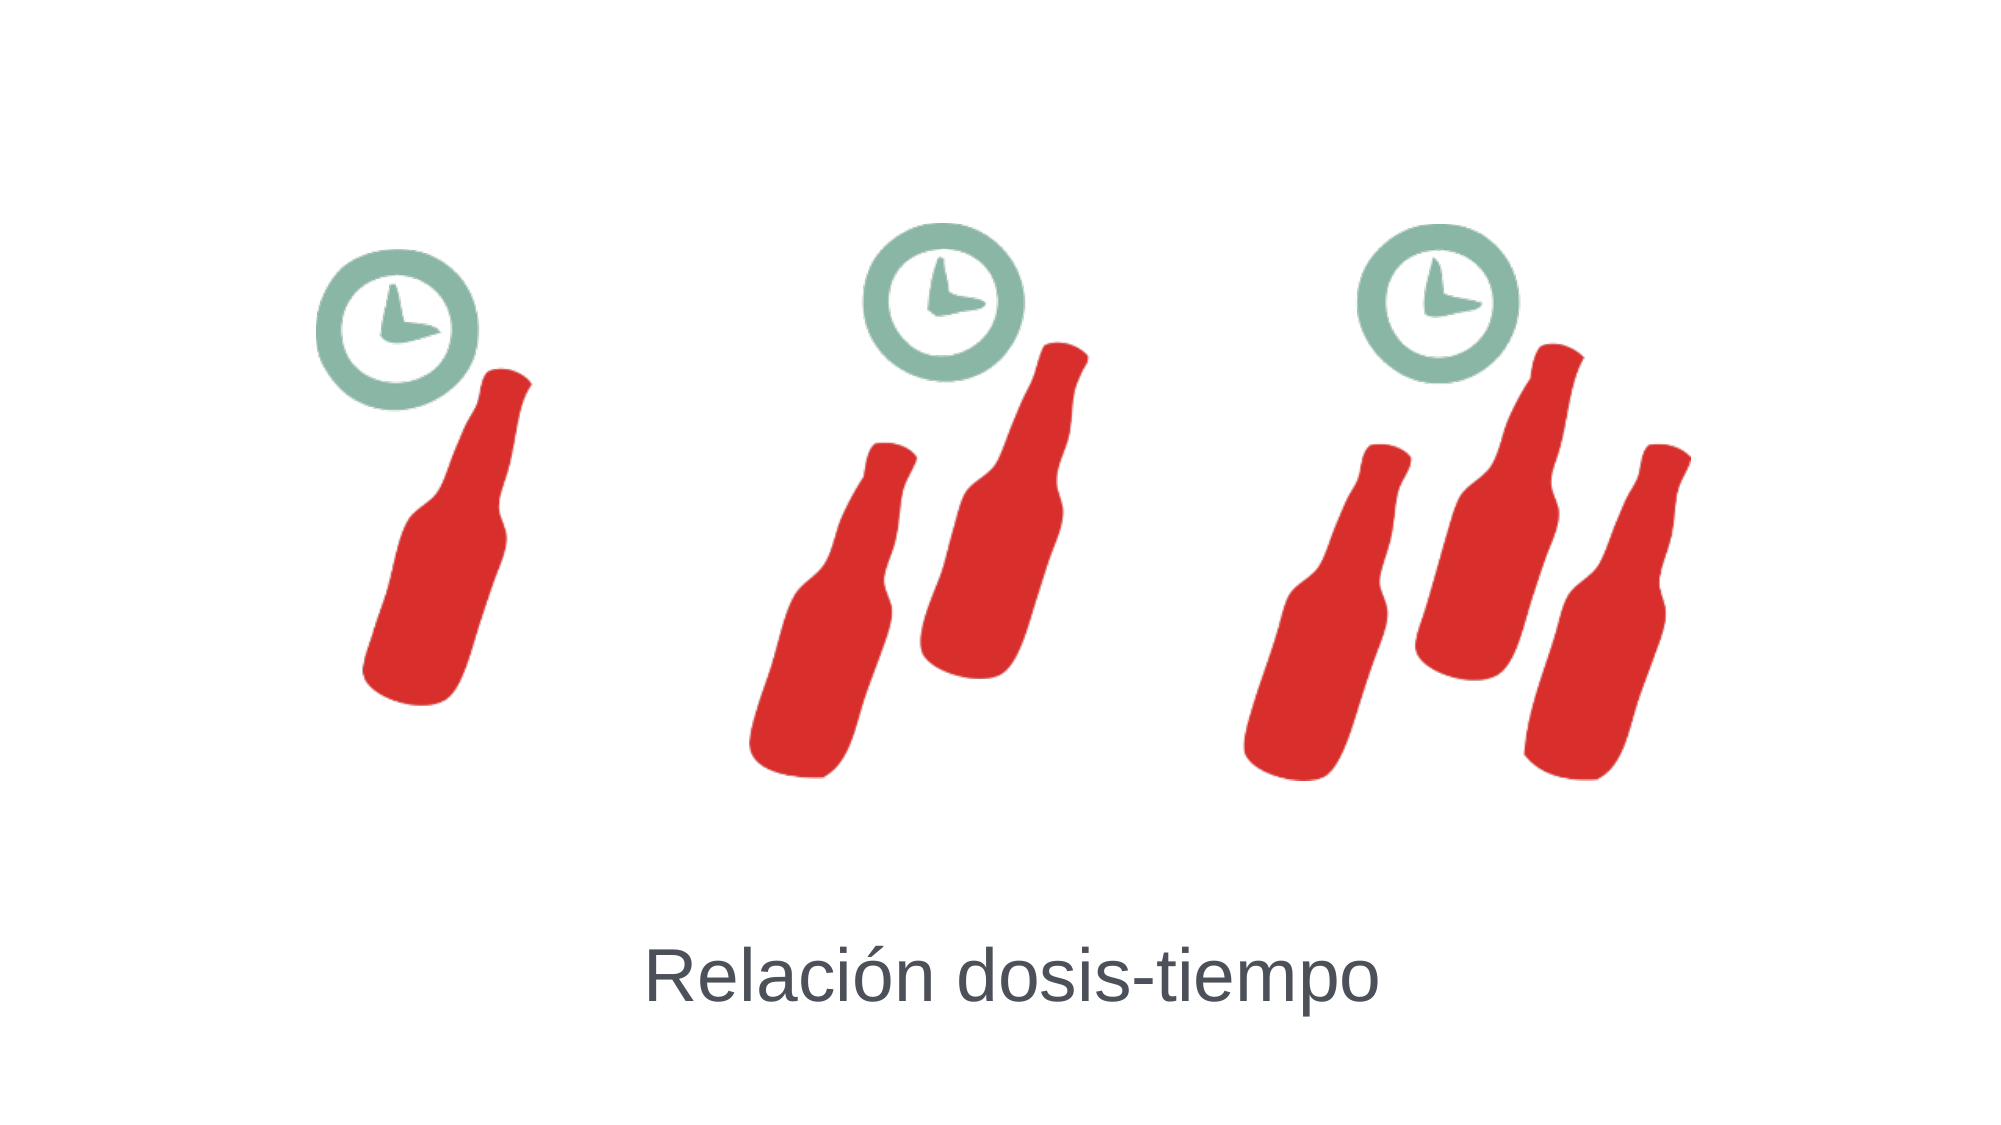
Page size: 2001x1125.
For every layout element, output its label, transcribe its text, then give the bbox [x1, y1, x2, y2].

picture [687, 223, 1141, 779]
text_box Relación dosis-tiempo [628, 918, 1398, 1024]
picture [316, 249, 615, 806]
picture [1187, 224, 1691, 781]
